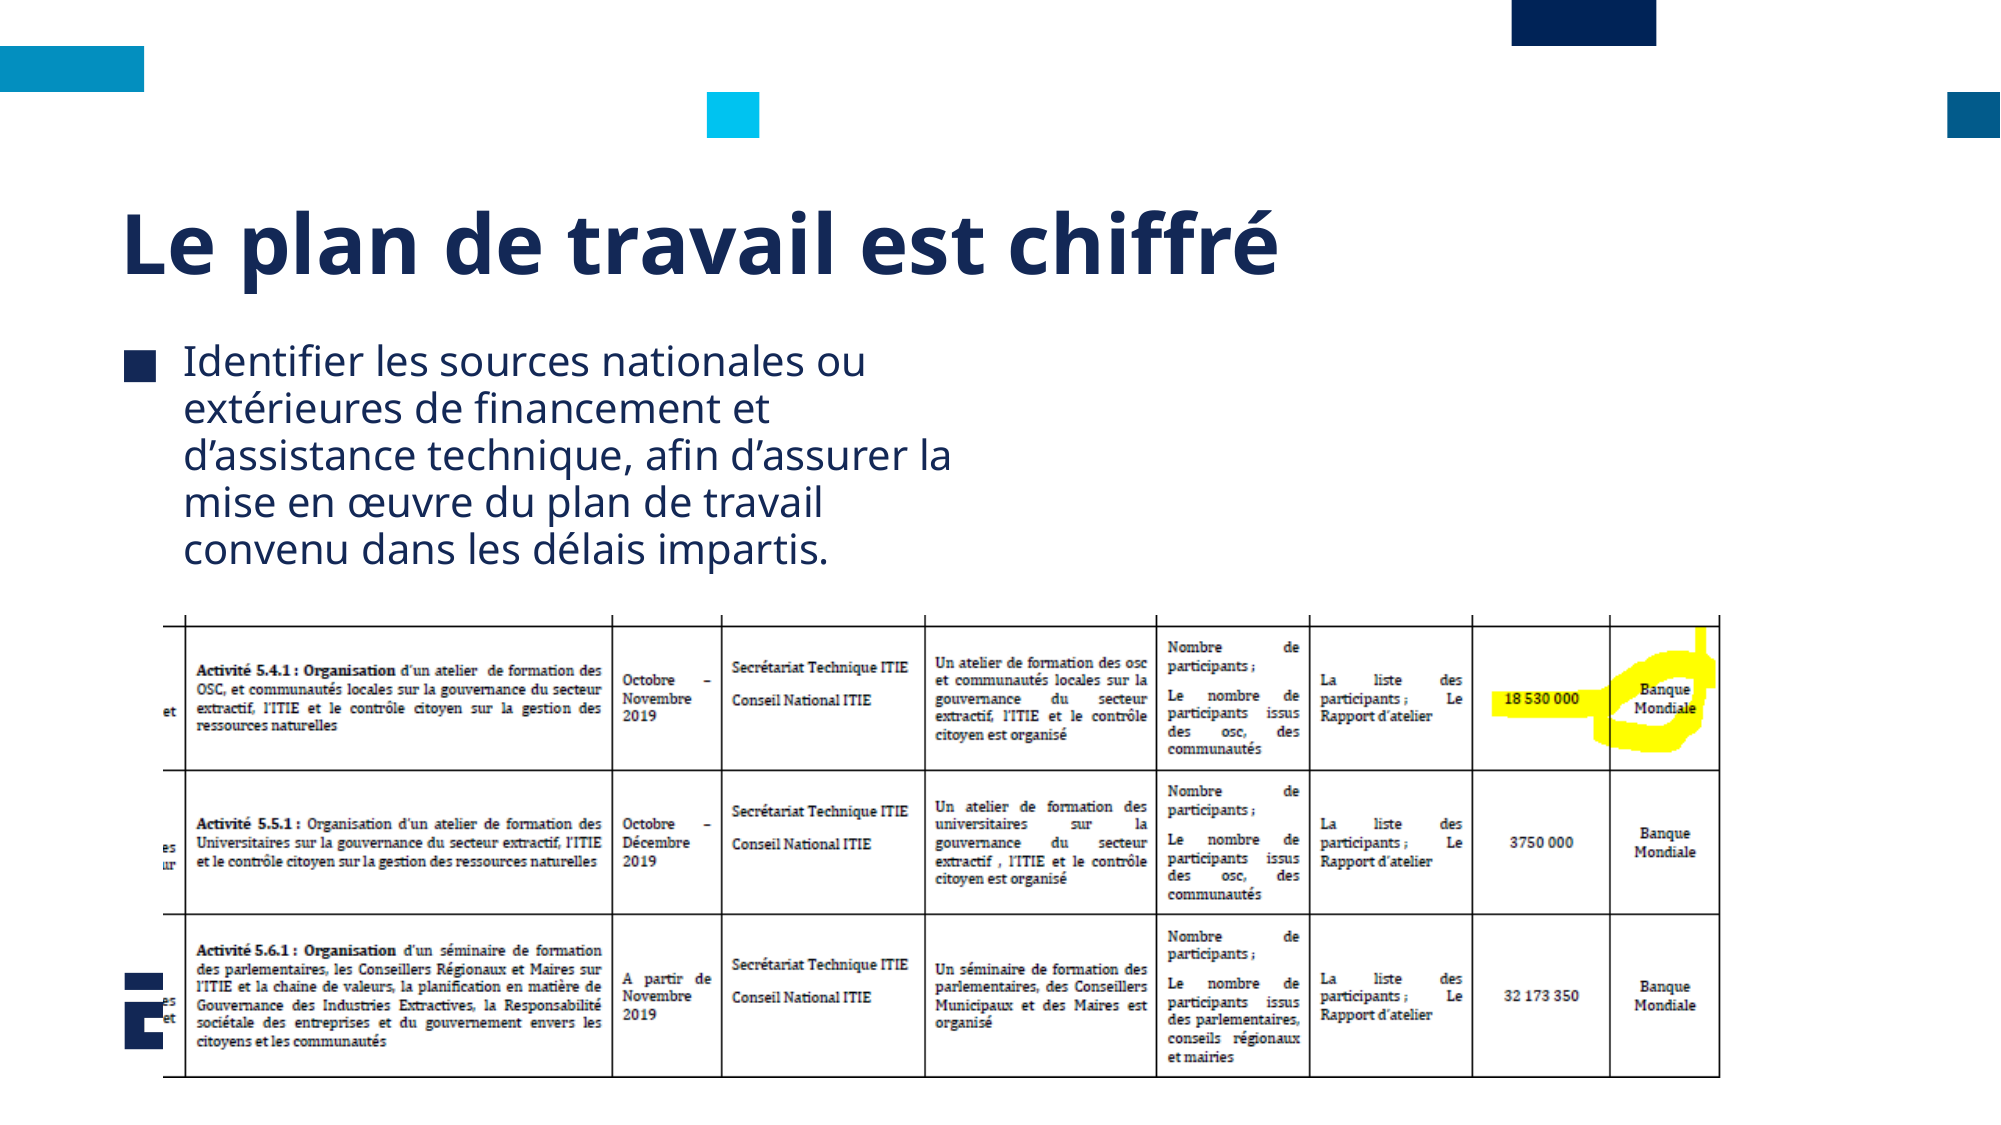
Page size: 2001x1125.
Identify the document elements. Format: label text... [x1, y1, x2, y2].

list Identifier les sources nationales ou extérieures de financement et d’assistance technique, afin d’assurer la mise en œuvre du plan de travail convenu dans les délais impartis. [105, 331, 983, 616]
picture [105, 615, 1733, 1078]
title Le plan de travail est chiffré [105, 196, 1895, 307]
